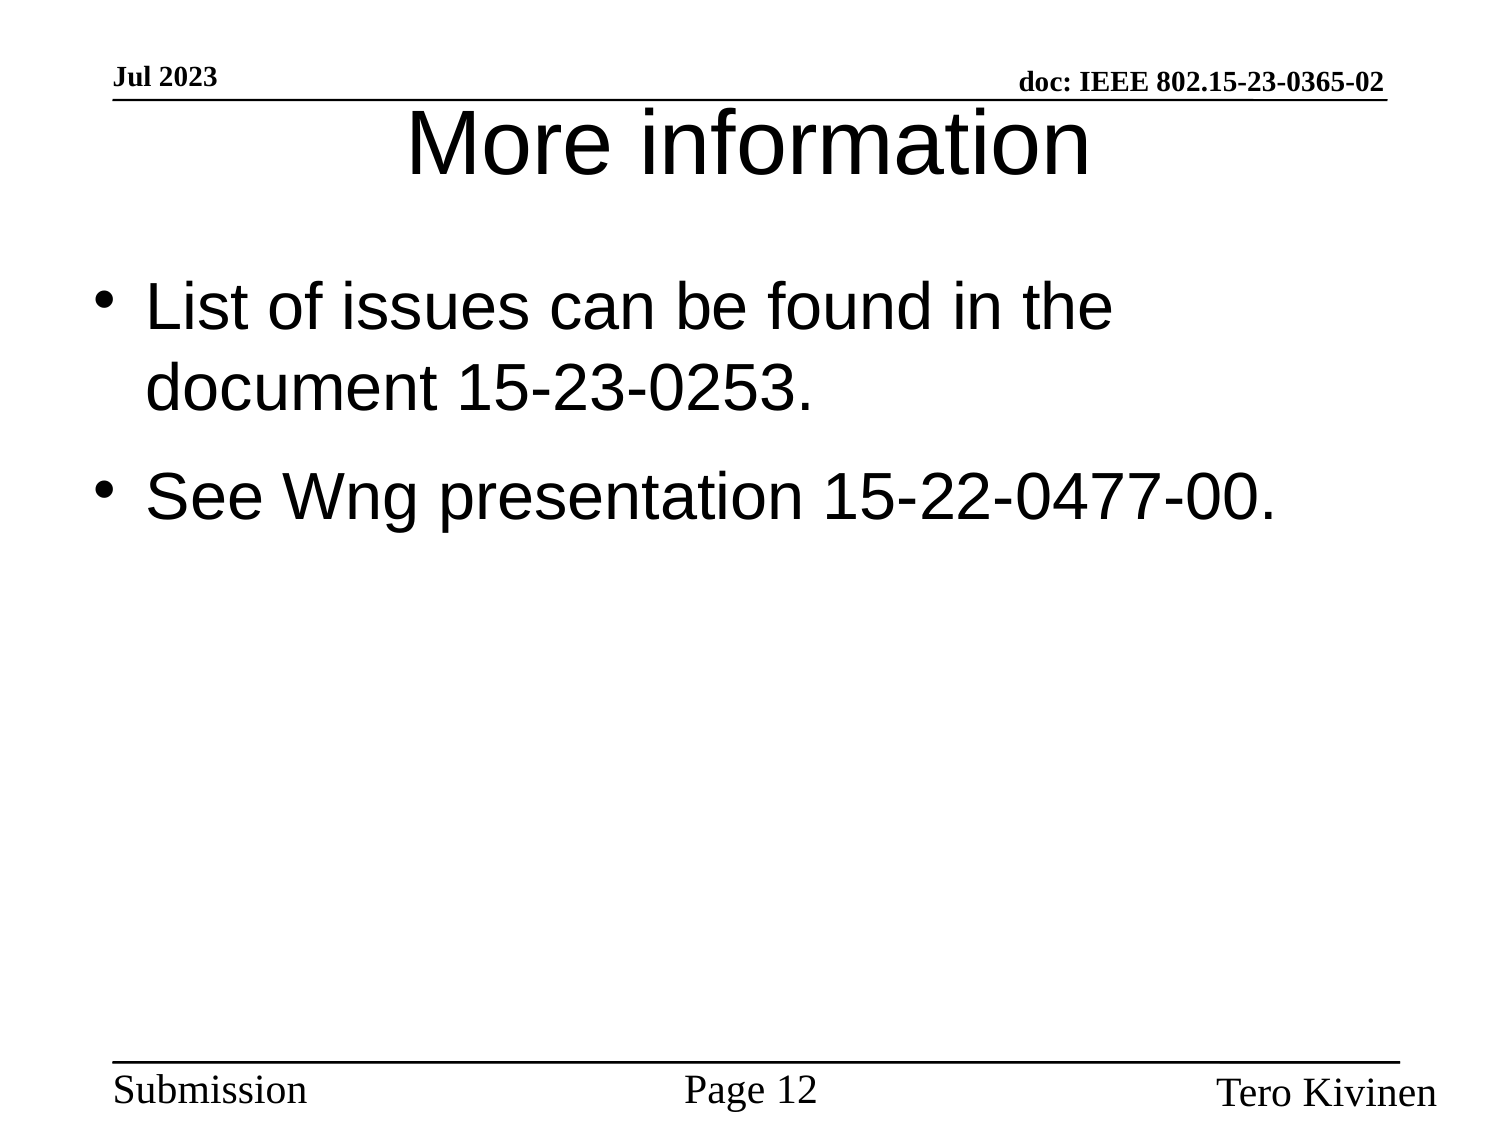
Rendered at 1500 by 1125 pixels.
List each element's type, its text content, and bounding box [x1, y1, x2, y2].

text_box List of issues can be found in the document 15-23-0253. See Wng presentation 15-22-0477-00. [74, 263, 1425, 915]
text_box More information [75, 44, 1425, 232]
